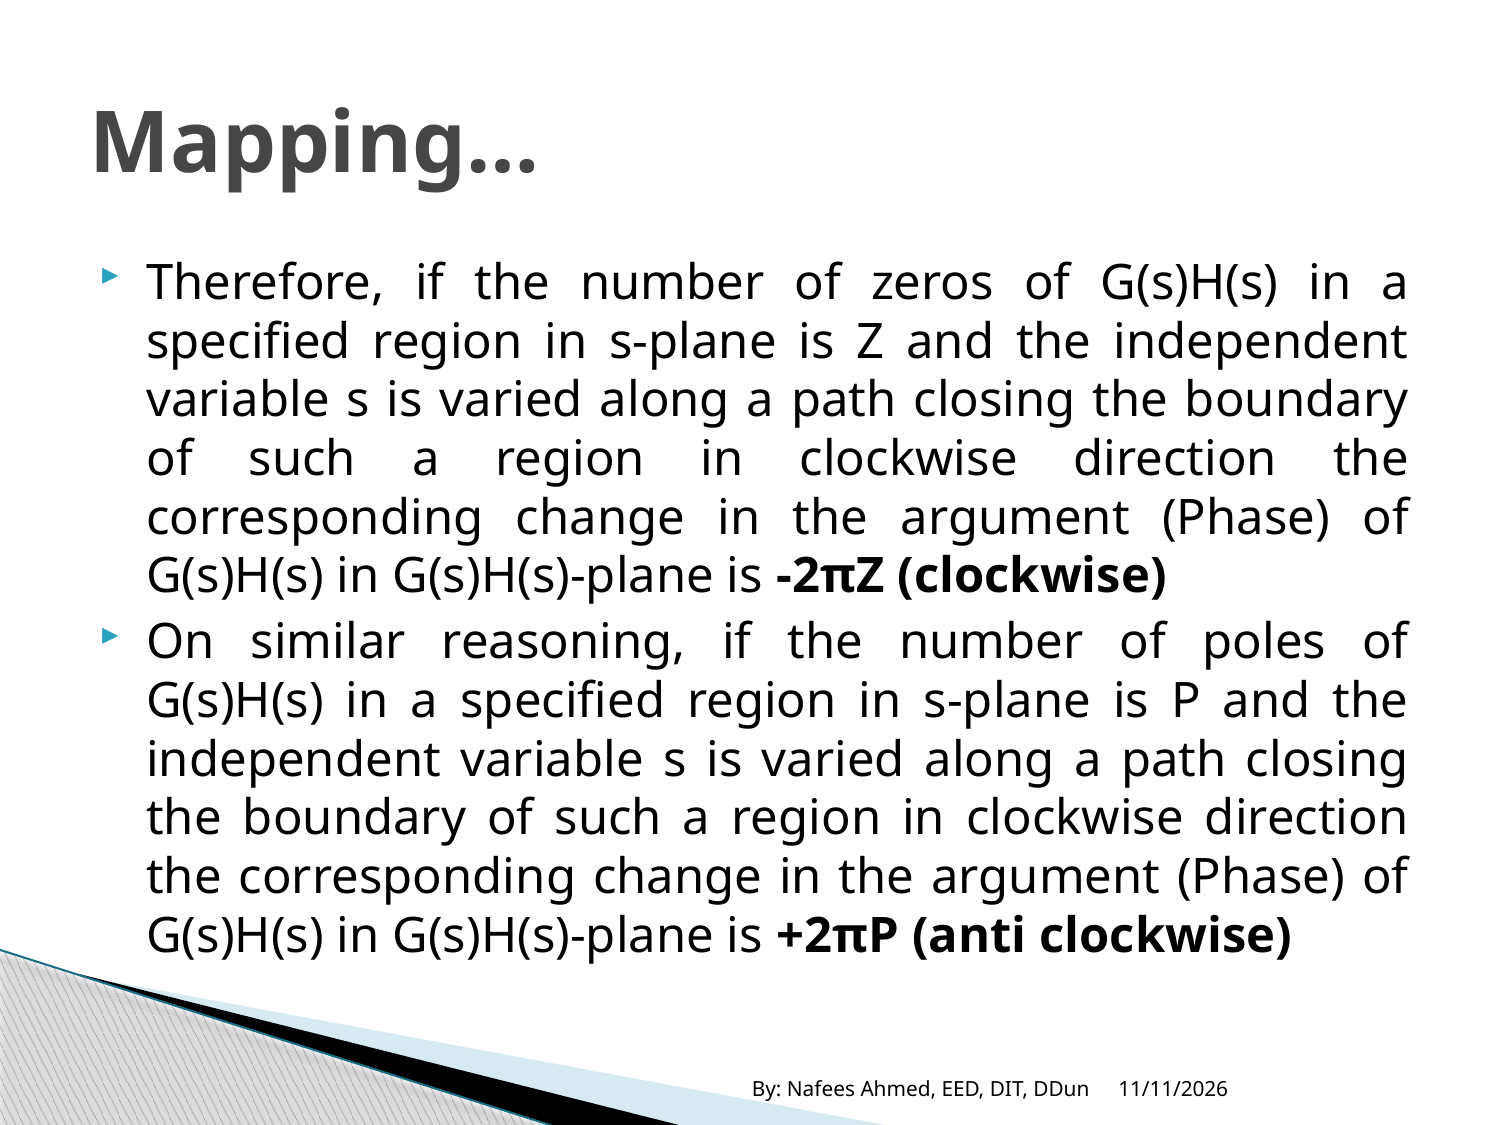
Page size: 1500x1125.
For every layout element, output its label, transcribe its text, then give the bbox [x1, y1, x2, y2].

title Mapping… [75, 45, 1425, 233]
footer By: Nafees Ahmed, EED, DIT, DDun [718, 1051, 1105, 1112]
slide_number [1105, 1051, 1419, 1112]
list Therefore, if the number of zeros of G(s)H(s) in a specified region in s-plane is Z and the independent variable s is varied along a path closing the boundary of such a region in clockwise direction the corresponding change in the argument (Phase) of G(s)H(s) in G(s)H(s)-plane is -2πZ (clockwise) On similar reasoning, if the number of poles of G(s)H(s) in a specified region in s-plane is P and the independent variable s is varied along a path closing the boundary of such a region in clockwise direction the corresponding change in the argument (Phase) of G(s)H(s) in G(s)H(s)-plane is +2πP (anti clockwise) [75, 243, 1425, 986]
